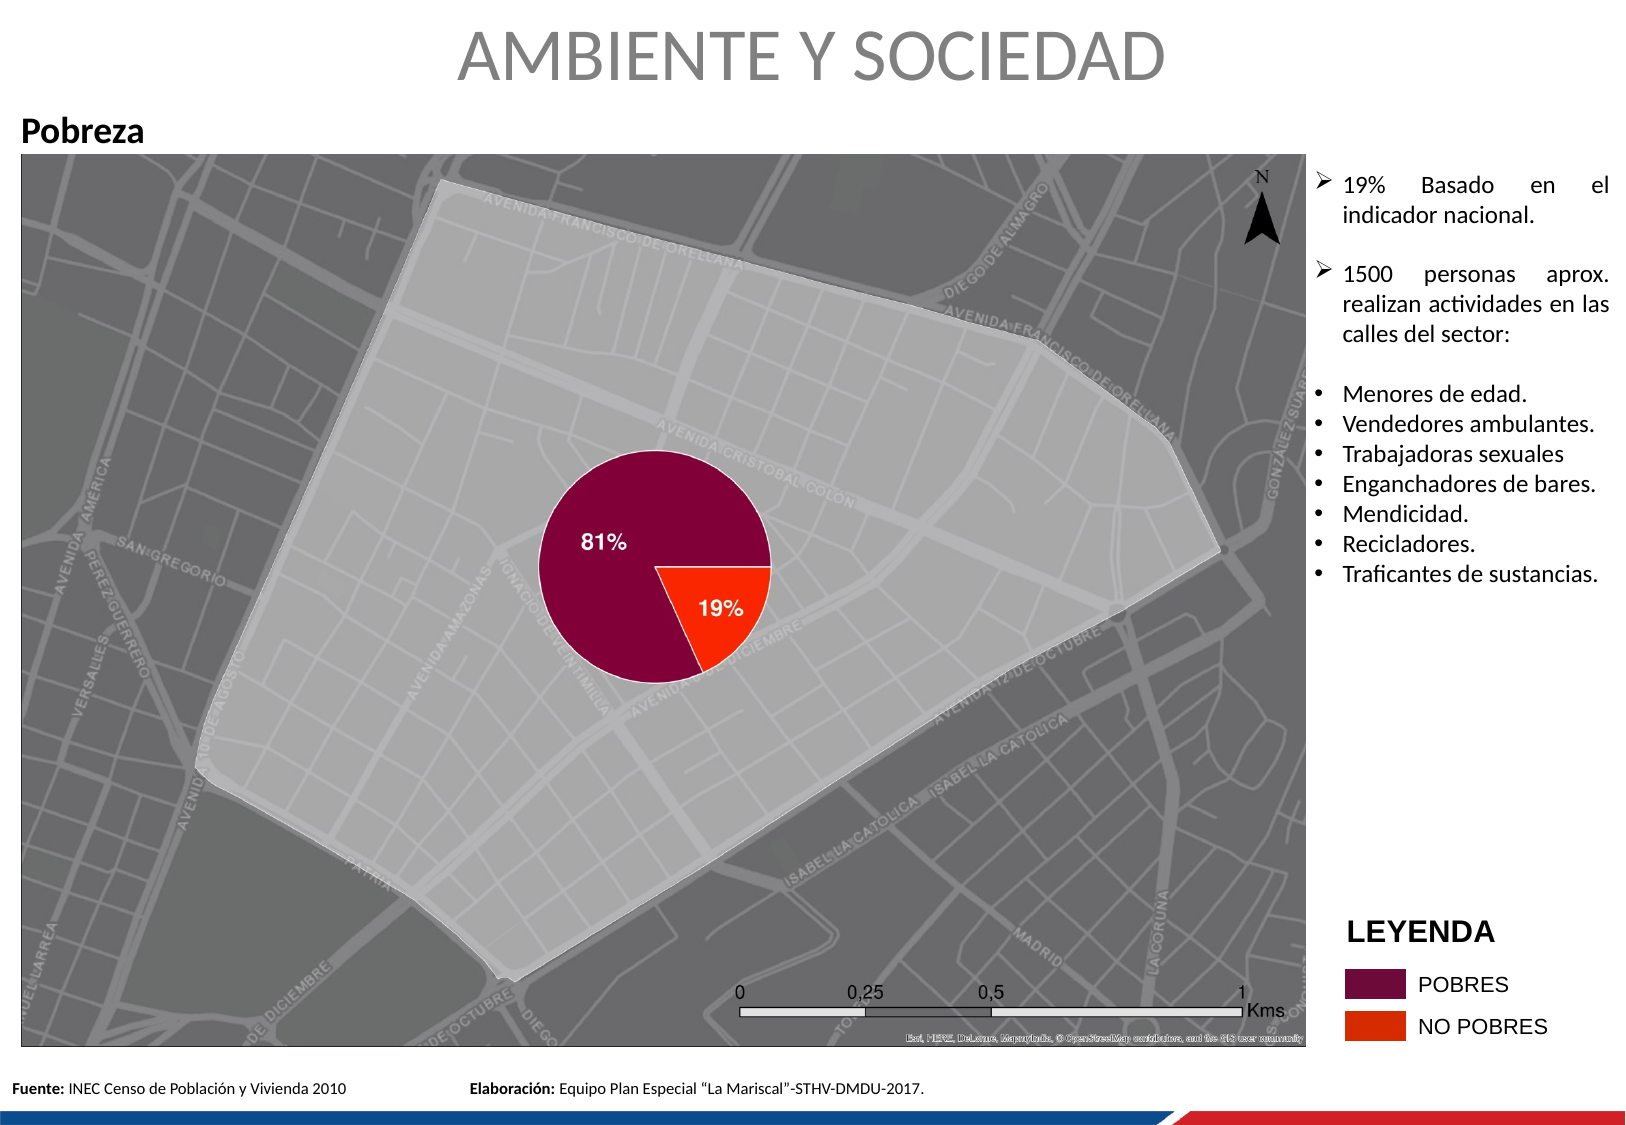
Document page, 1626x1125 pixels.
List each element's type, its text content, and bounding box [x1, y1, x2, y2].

picture [0, 1111, 1625, 1125]
text_box Fuente: INEC Censo de Población y Vivienda 2010 Elaboración: Equipo Plan Especial “La Mariscal”-STHV-DMDU-2017. [0, 1070, 1173, 1106]
picture [20, 154, 1306, 1048]
title AMBIENTE Y SOCIEDAD [81, 0, 1544, 106]
text_box 19% Basado en el indicador nacional. 1500 personas aprox. realizan actividades en las calles del sector: Menores de edad. Vendedores ambulantes. Trabajadoras sexuales Enganchadores de bares. Mendicidad. Recicladores. Traficantes de sustancias. [1310, 160, 1625, 595]
text_box Pobreza [6, 98, 1005, 159]
picture [1327, 904, 1584, 1054]
